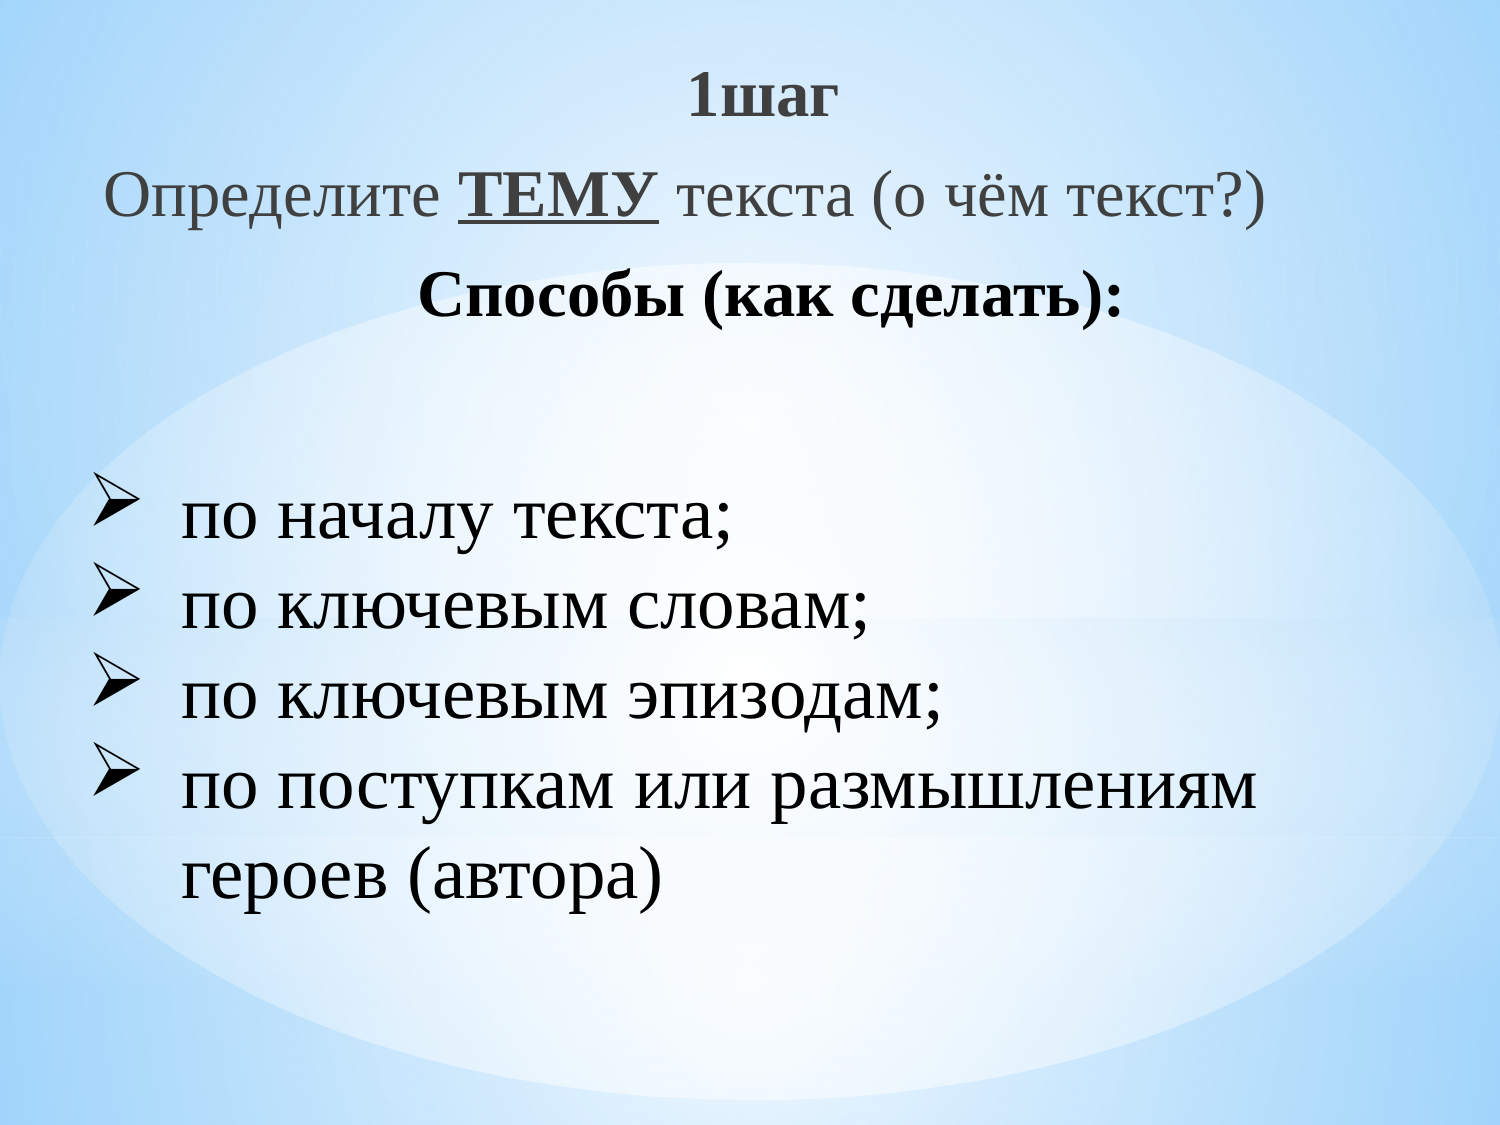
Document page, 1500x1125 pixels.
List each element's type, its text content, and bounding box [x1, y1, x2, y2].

list 1шаг Определите ТЕМУ текста (о чём текст?) Способы (как сделать): [88, 42, 1439, 362]
text_box по началу текста; по ключевым словам; по ключевым эпизодам; по поступкам или размышлениям героев (автора) [64, 456, 1447, 1011]
